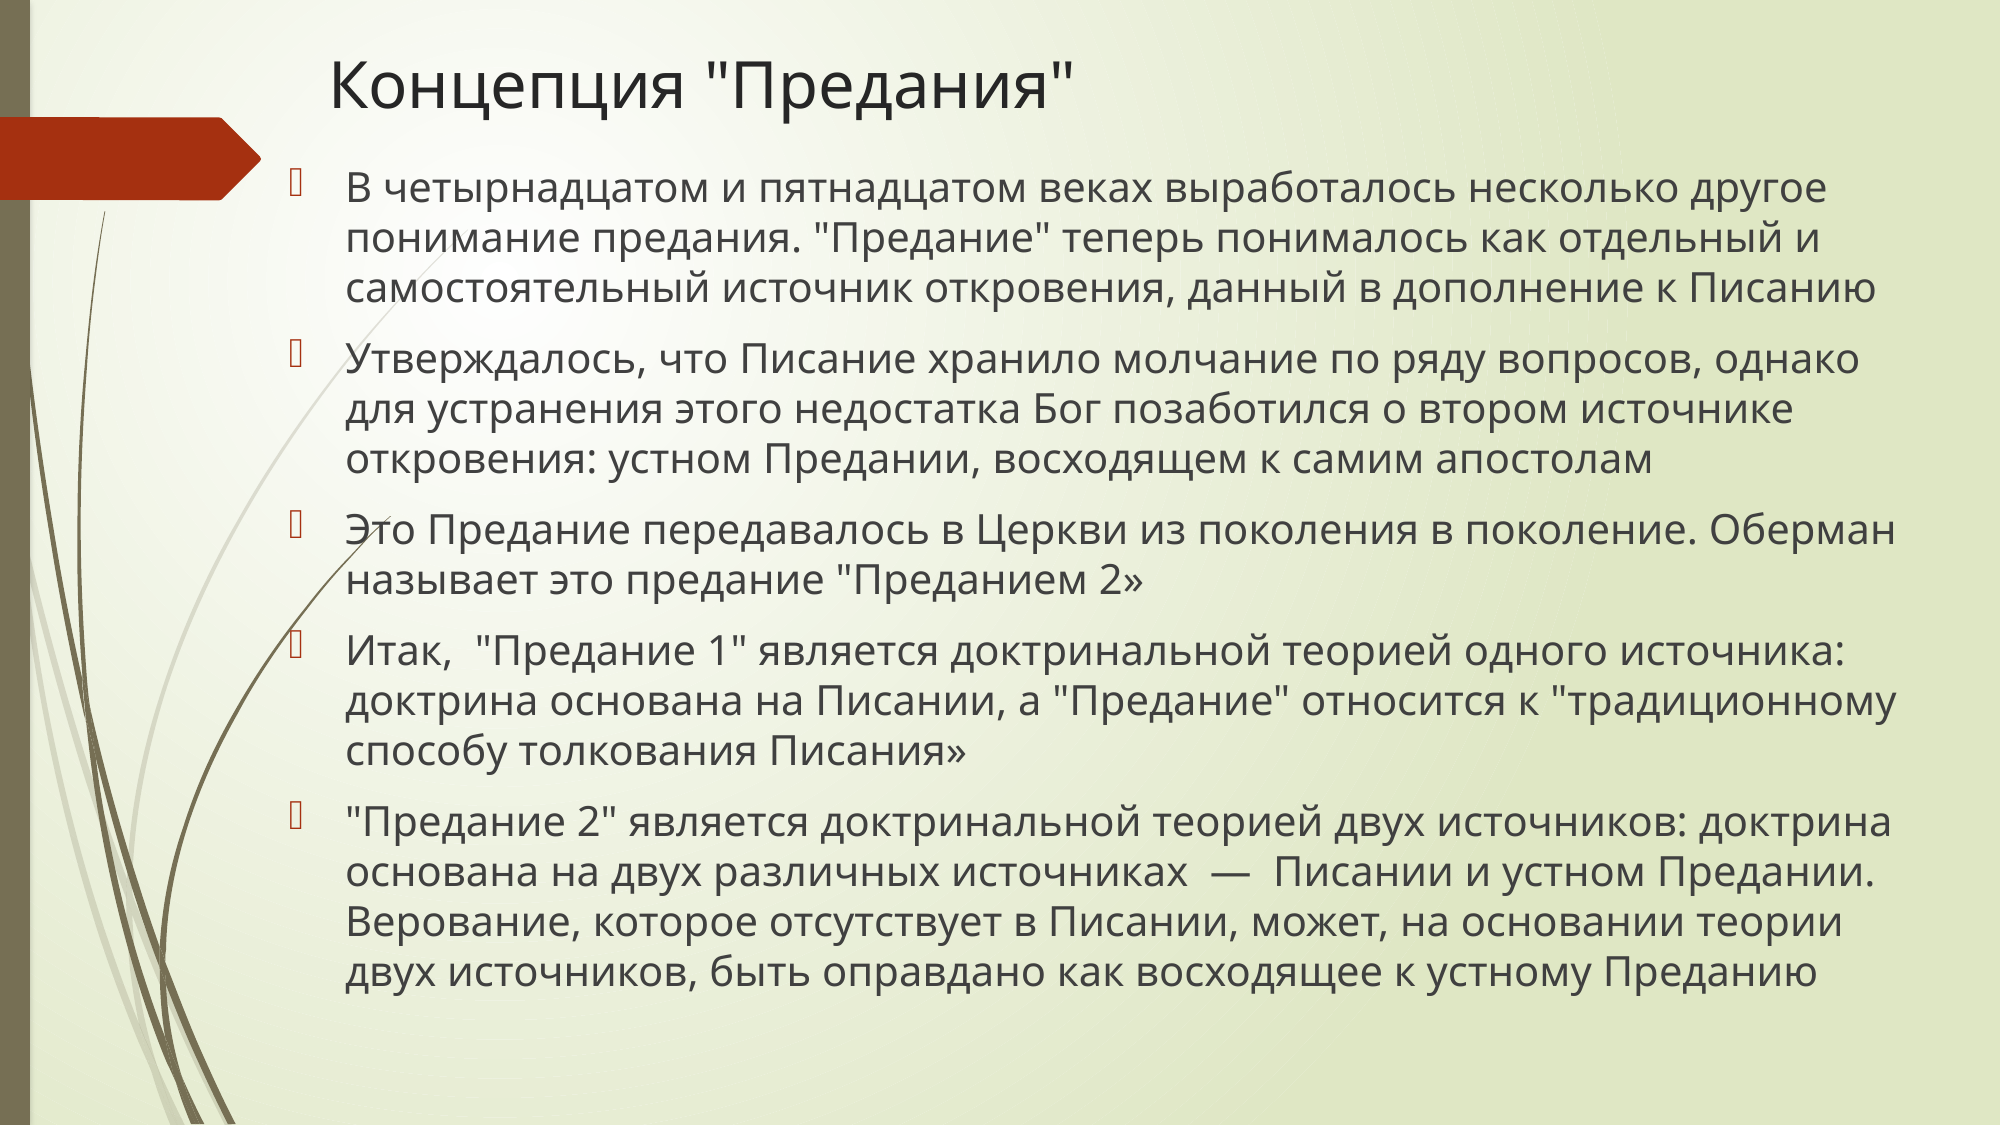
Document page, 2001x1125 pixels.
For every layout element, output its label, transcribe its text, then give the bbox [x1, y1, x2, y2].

title Концепция "Предания" [313, 35, 1888, 130]
list В четырнадцатом и пятнадцатом веках выработалось несколько другое понимание предания. "Предание" теперь понималось как отдельный и самостоятельный источник откровения, данный в дополнение к Писанию Утверждалось, что Писание хранило молчание по ряду вопросов, однако для устранения этого недостатка Бог позаботился о втором источнике откровения: устном Предании, восходящем к самим апостолам Это Предание передавалось в Церкви из поколения в поколение. Оберман называет это предание "Преданием 2» Итак, "Предание 1" является доктринальной теорией одного источника: доктрина основана на Писании, а "Предание" относится к "традиционному способу толкования Писания» "Предание 2" является доктринальной теорией двух источников: доктрина основана на двух различных источниках — Писании и устном Предании. Верование, которое отсутствует в Писании, может, на основании теории двух источников, быть оправдано как восходящее к устному Преданию [273, 153, 1926, 1066]
